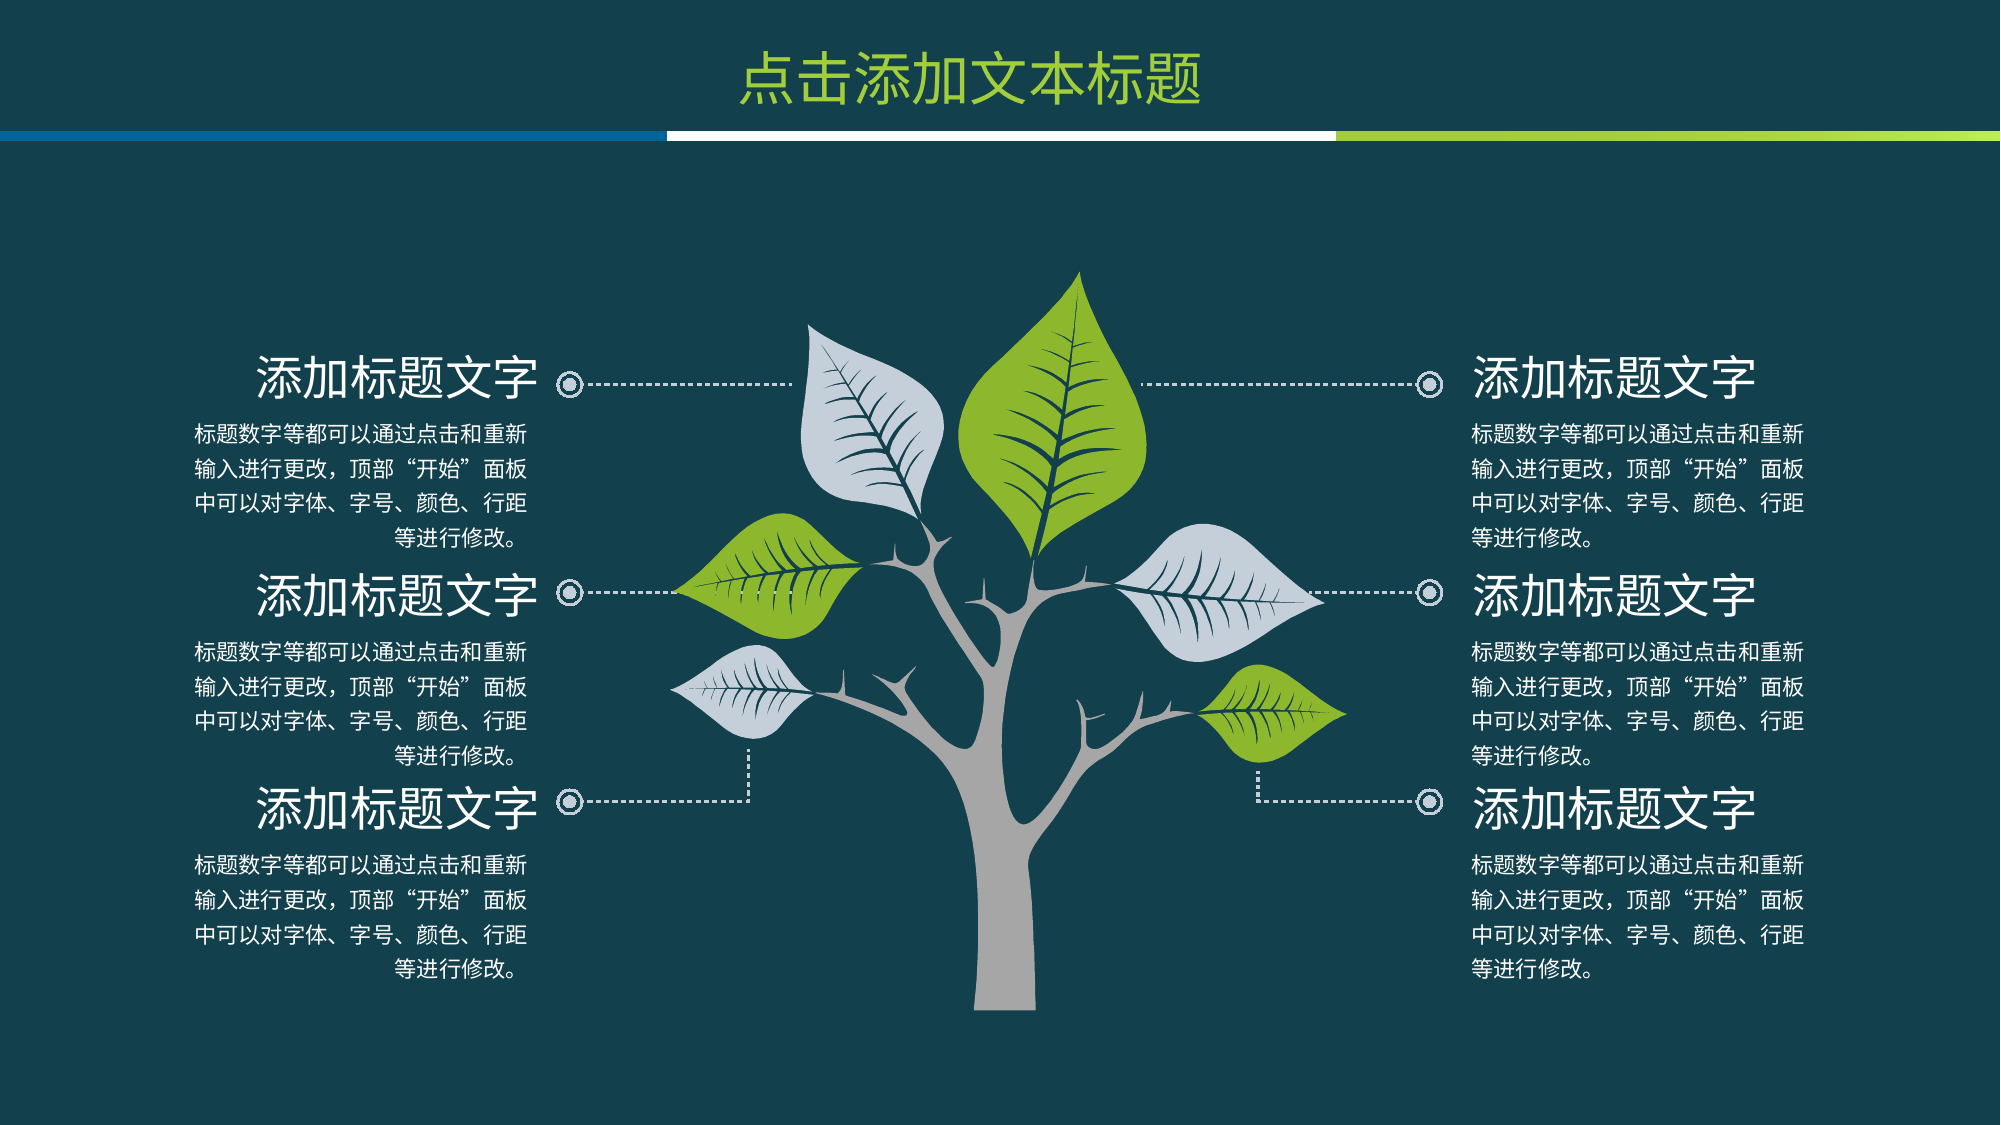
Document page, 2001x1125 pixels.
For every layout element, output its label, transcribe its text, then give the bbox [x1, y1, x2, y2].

text_box 标题数字等都可以通过点击和重新输入进行更改，顶部“开始”面板中可以对字体、字号、颜色、行距等进行修改。 [160, 622, 543, 777]
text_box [1348, 371, 1443, 398]
text_box [943, 763, 1095, 1011]
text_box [556, 579, 670, 606]
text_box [670, 271, 1348, 763]
text_box 标题数字等都可以通过点击和重新输入进行更改，顶部“开始”面板中可以对字体、字号、颜色、行距等进行修改。 [1456, 836, 1840, 990]
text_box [556, 749, 750, 815]
picture [0, 131, 2000, 143]
text_box 添加标题文字 [1457, 755, 1773, 844]
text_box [556, 371, 670, 398]
text_box 添加标题文字 [1457, 323, 1773, 413]
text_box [1256, 771, 1443, 815]
text_box 标题数字等都可以通过点击和重新输入进行更改，顶部“开始”面板中可以对字体、字号、颜色、行距等进行修改。 [1456, 622, 1840, 777]
text_box 添加标题文字 [240, 541, 556, 631]
text_box 添加标题文字 [1457, 541, 1773, 631]
text_box 标题数字等都可以通过点击和重新输入进行更改，顶部“开始”面板中可以对字体、字号、颜色、行距等进行修改。 [160, 405, 543, 559]
text_box 标题数字等都可以通过点击和重新输入进行更改，顶部“开始”面板中可以对字体、字号、颜色、行距等进行修改。 [1456, 405, 1840, 559]
text_box 添加标题文字 [240, 755, 556, 844]
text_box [1348, 579, 1443, 606]
text_box 点击添加文本标题 [722, 0, 1218, 120]
text_box 添加标题文字 [240, 323, 556, 413]
text_box 标题数字等都可以通过点击和重新输入进行更改，顶部“开始”面板中可以对字体、字号、颜色、行距等进行修改。 [160, 836, 543, 990]
